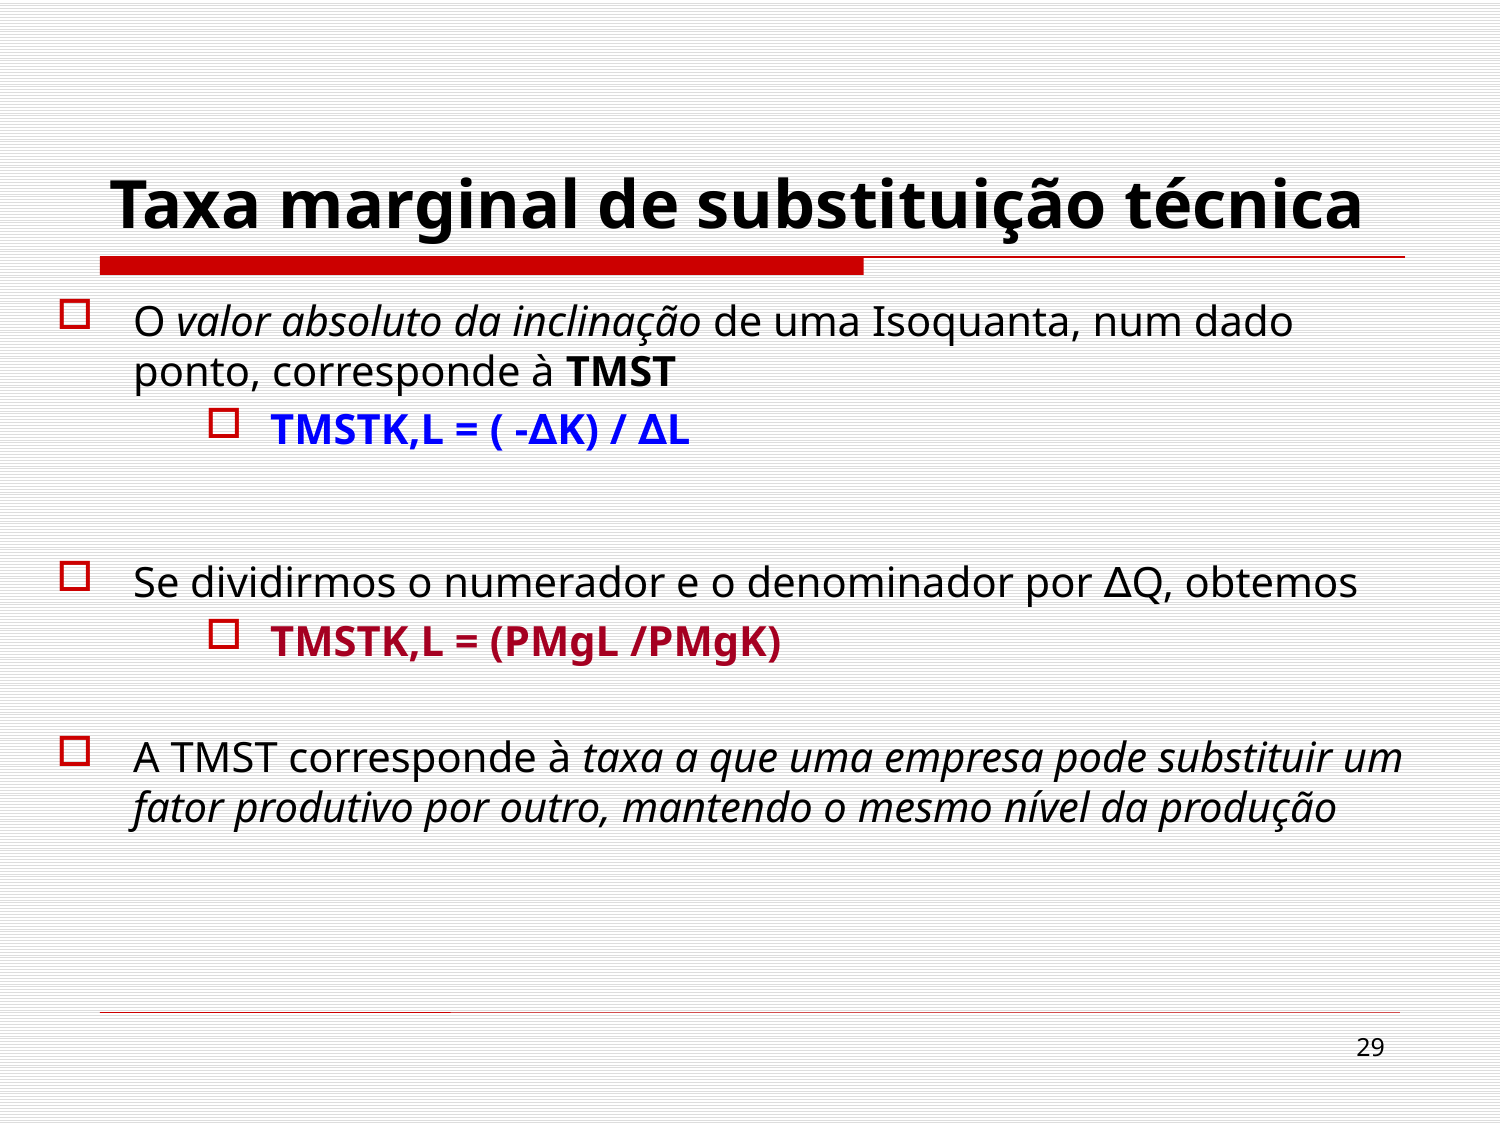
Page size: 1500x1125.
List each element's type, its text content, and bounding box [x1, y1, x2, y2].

list O valor absoluto da inclinação de uma Isoquanta, num dado ponto, corresponde à TMST TMSTK,L = ( -∆K) / ∆L Se dividirmos o numerador e o denominador por ∆Q, obtemos TMSTK,L = (PMgL /PMgK) A TMST corresponde à taxa a que uma empresa pode substituir um fator produtivo por outro, mantendo o mesmo nível da produção [41, 287, 1447, 988]
slide_number 29 [1074, 1024, 1400, 1103]
title Taxa marginal de substituição técnica [94, 50, 1407, 250]
